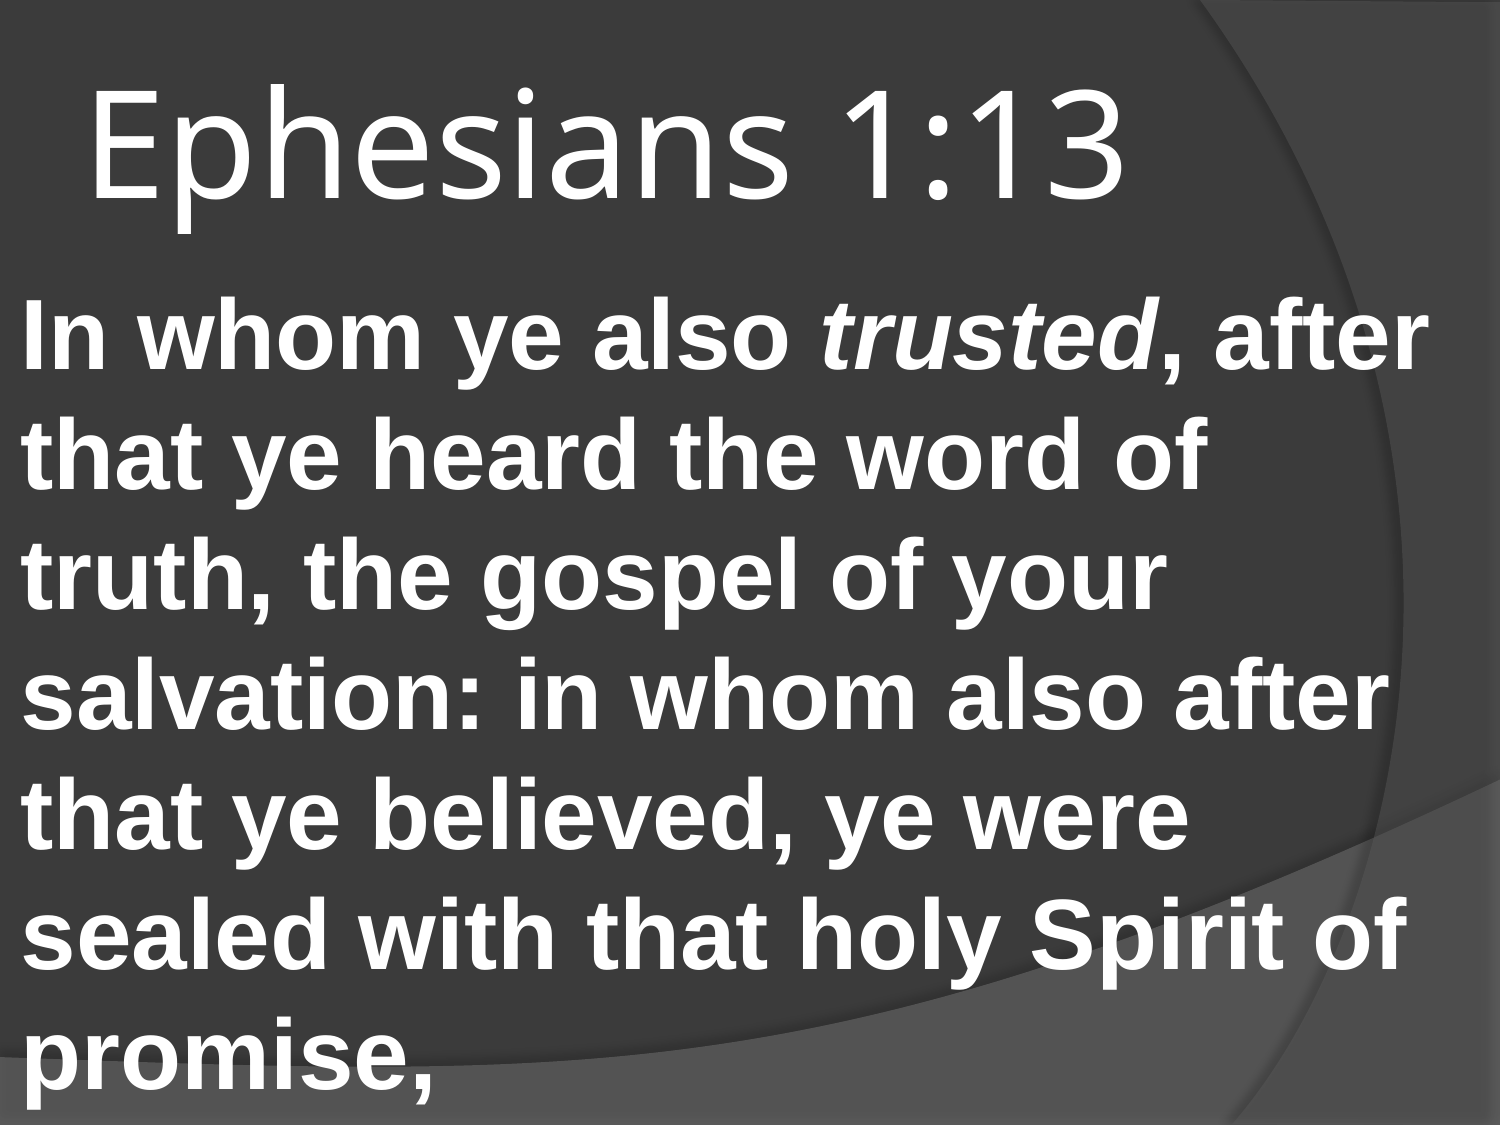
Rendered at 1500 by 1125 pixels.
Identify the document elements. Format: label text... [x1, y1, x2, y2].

title Ephesians 1:13 [75, 45, 1300, 233]
list In whom ye also trusted, after that ye heard the word of truth, the gospel of your salvation: in whom also after that ye believed, ye were sealed with that holy Spirit of promise, [0, 262, 1488, 1125]
